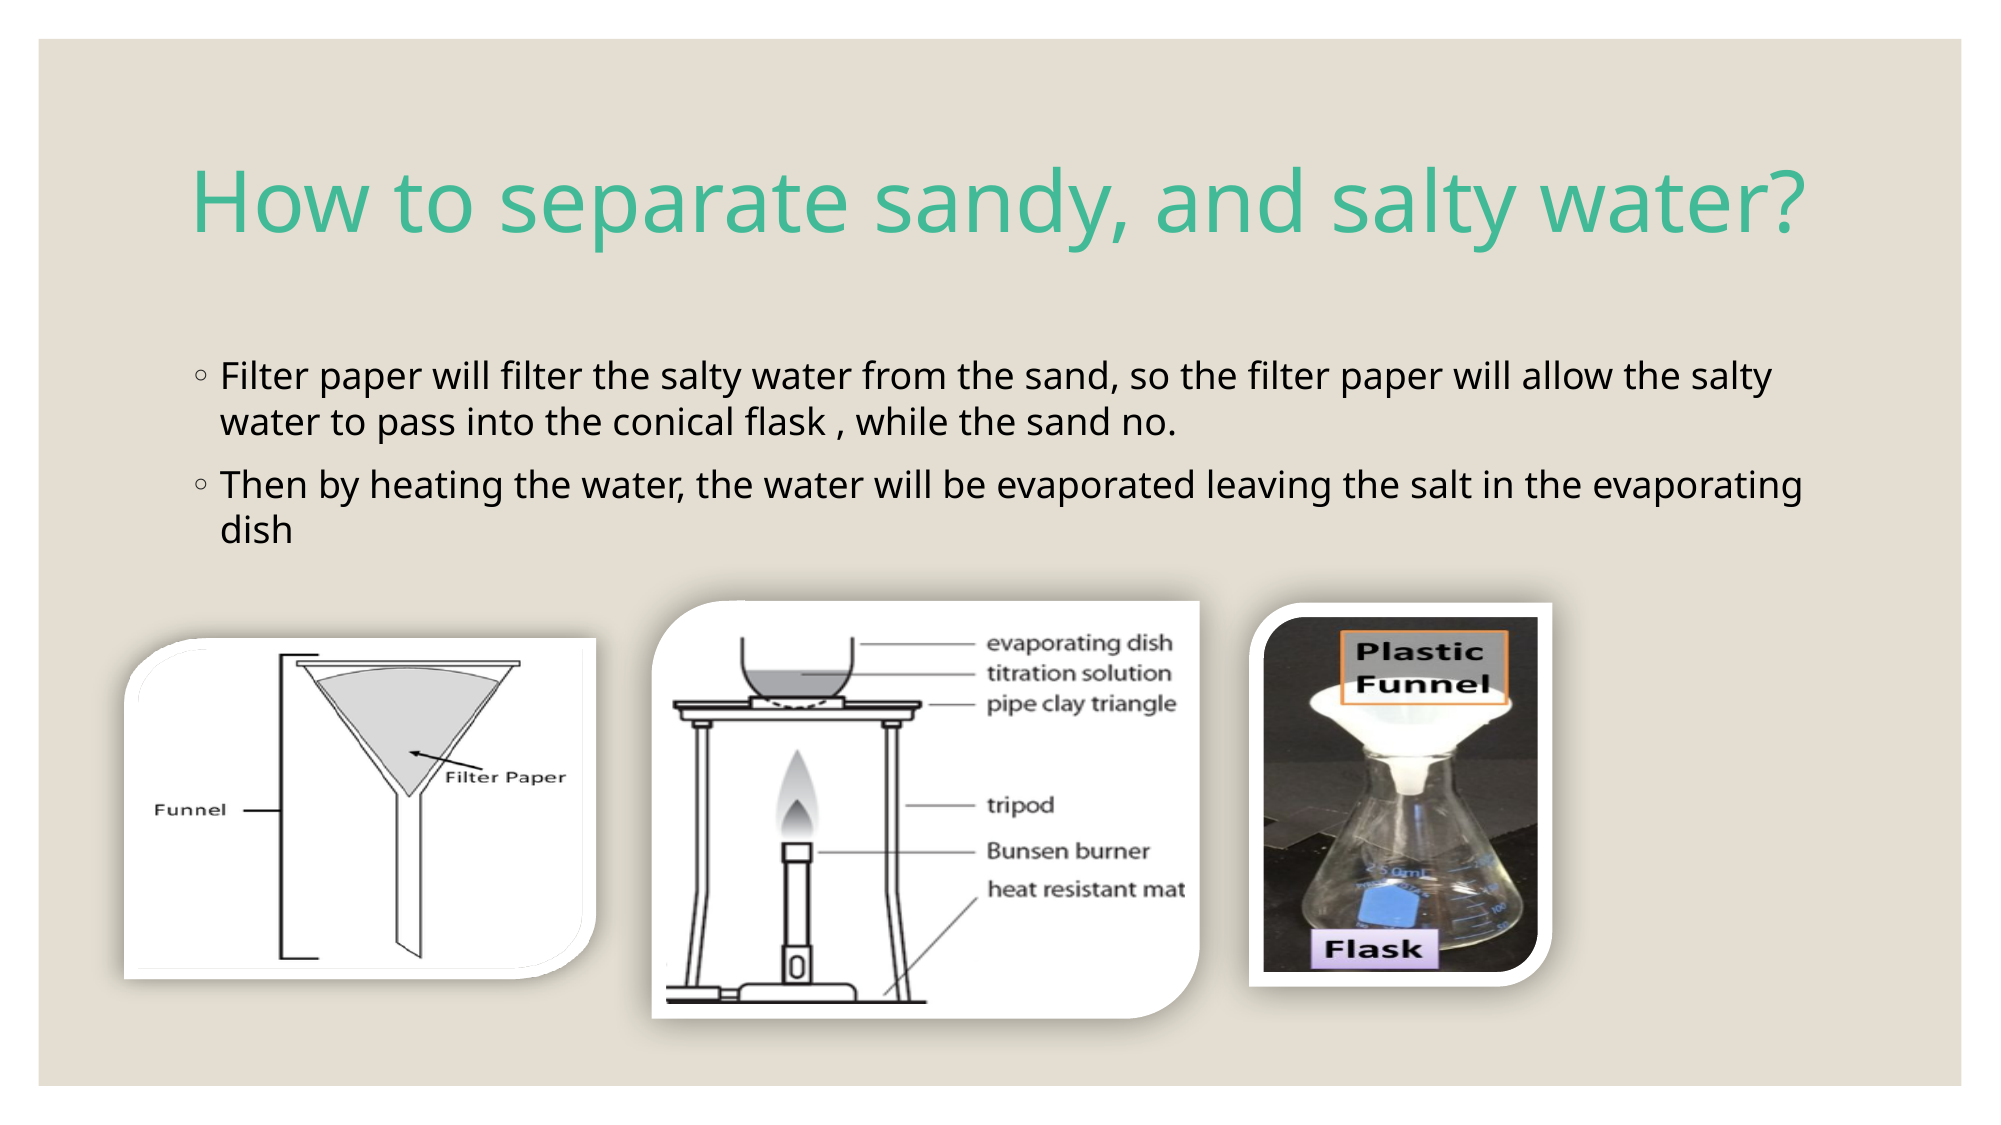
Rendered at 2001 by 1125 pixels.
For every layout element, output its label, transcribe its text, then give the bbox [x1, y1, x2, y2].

title How to separate sandy, and salty water? [174, 105, 1825, 305]
picture [658, 608, 1193, 1012]
picture [1256, 609, 1545, 980]
picture [83, 606, 636, 1010]
list Filter paper will filter the salty water from the sand, so the filter paper will allow the salty water to pass into the conical flask , while the sand no. Then by heating the water, the water will be evaporated leaving the salt in the evaporating dish [174, 345, 1825, 990]
